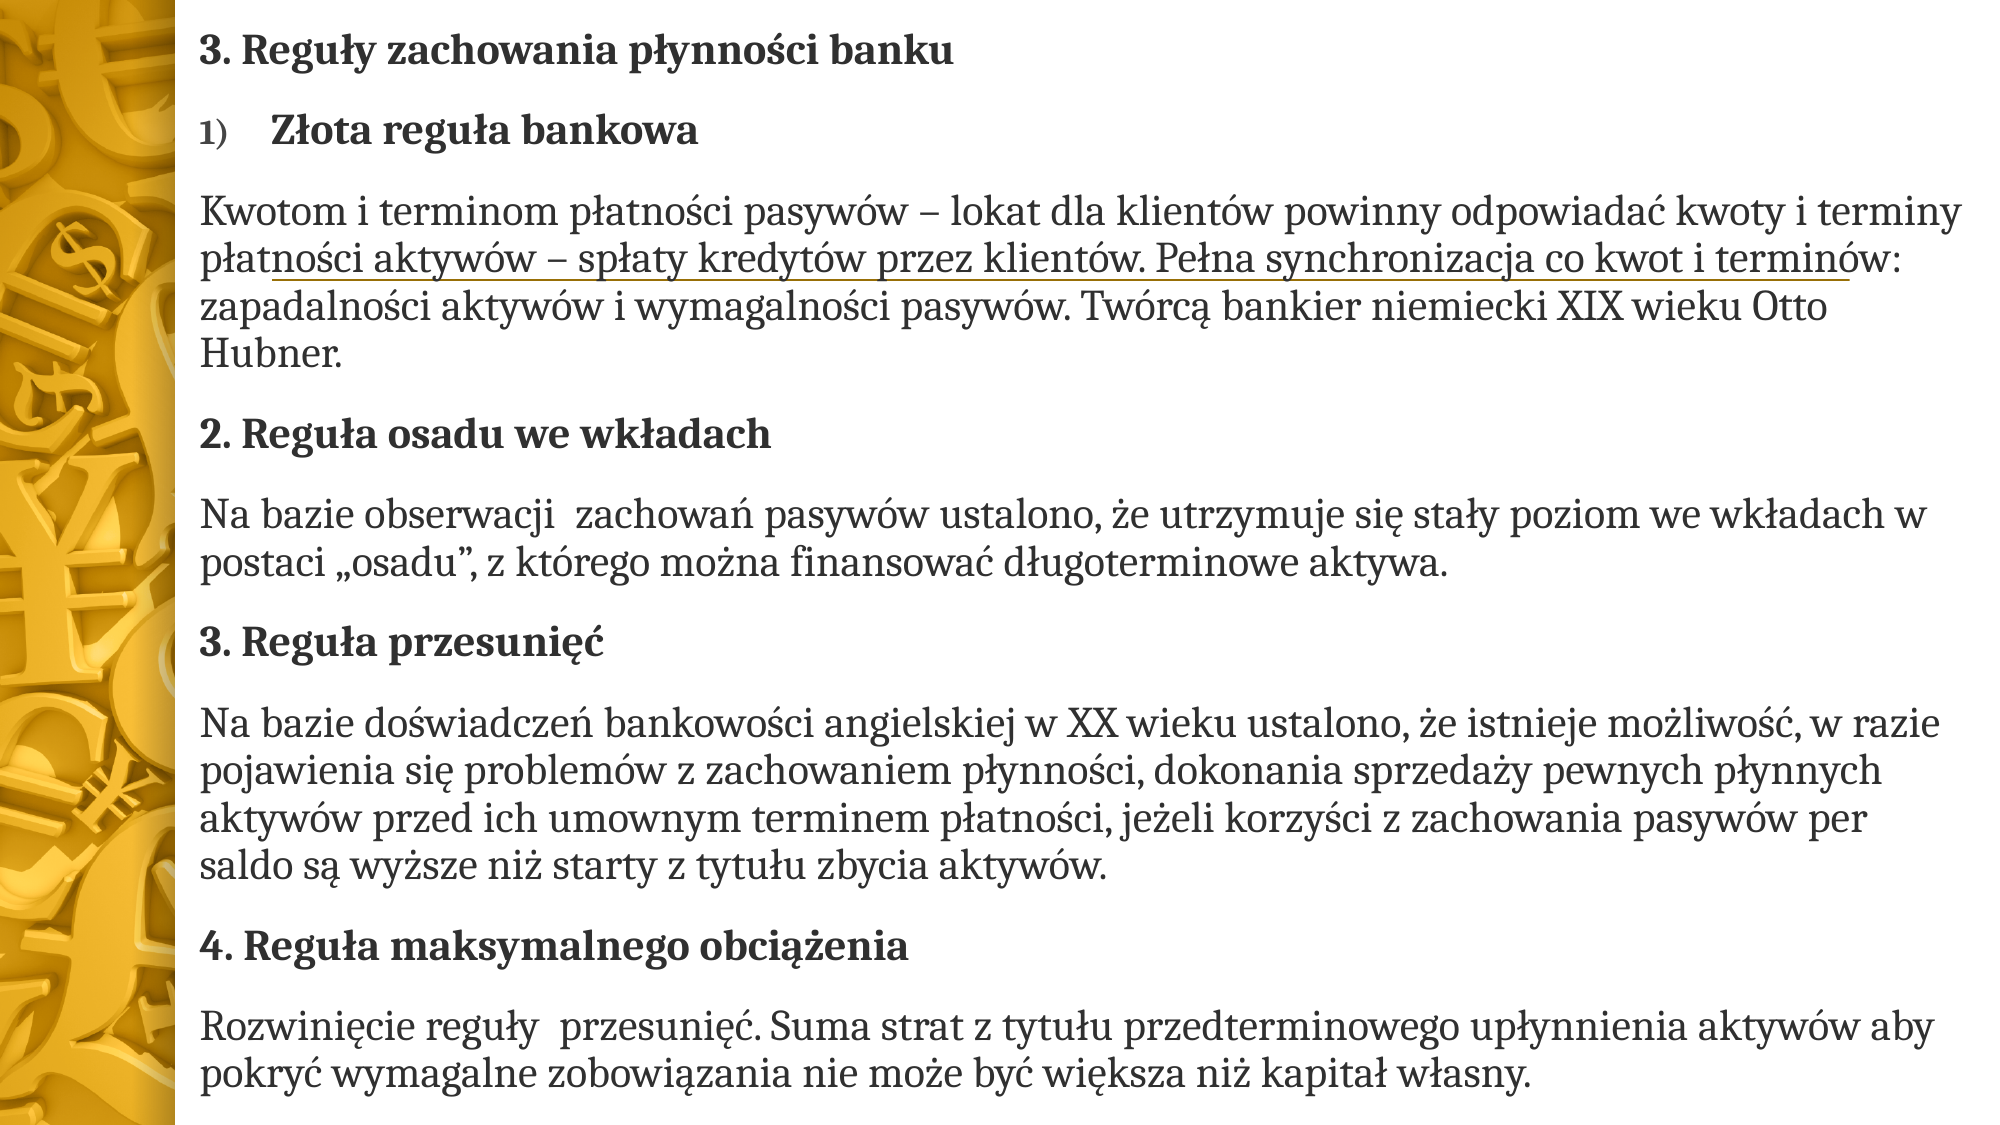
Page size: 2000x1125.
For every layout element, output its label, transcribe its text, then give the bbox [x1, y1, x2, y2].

list 3. Reguły zachowania płynności banku Złota reguła bankowa Kwotom i terminom płatności pasywów – lokat dla klientów powinny odpowiadać kwoty i terminy płatności aktywów – spłaty kredytów przez klientów. Pełna synchronizacja co kwot i terminów: zapadalności aktywów i wymagalności pasywów. Twórcą bankier niemiecki XIX wieku Otto Hubner. 2. Reguła osadu we wkładach Na bazie obserwacji zachowań pasywów ustalono, że utrzymuje się stały poziom we wkładach w postaci „osadu”, z którego można finansować długoterminowe aktywa. 3. Reguła przesunięć Na bazie doświadczeń bankowości angielskiej w XX wieku ustalono, że istnieje możliwość, w razie pojawienia się problemów z zachowaniem płynności, dokonania sprzedaży pewnych płynnych aktywów przed ich umownym terminem płatności, jeżeli korzyści z zachowania pasywów per saldo są wyższe niż starty z tytułu zbycia aktywów. 4. Reguła maksymalnego obciążenia Rozwinięcie reguły przesunięć. Suma strat z tytułu przedterminowego upłynnienia aktywów aby pokryć wymagalne zobowiązania nie może być większa niż kapitał własny. [184, 19, 1981, 1106]
picture [0, 0, 175, 1125]
